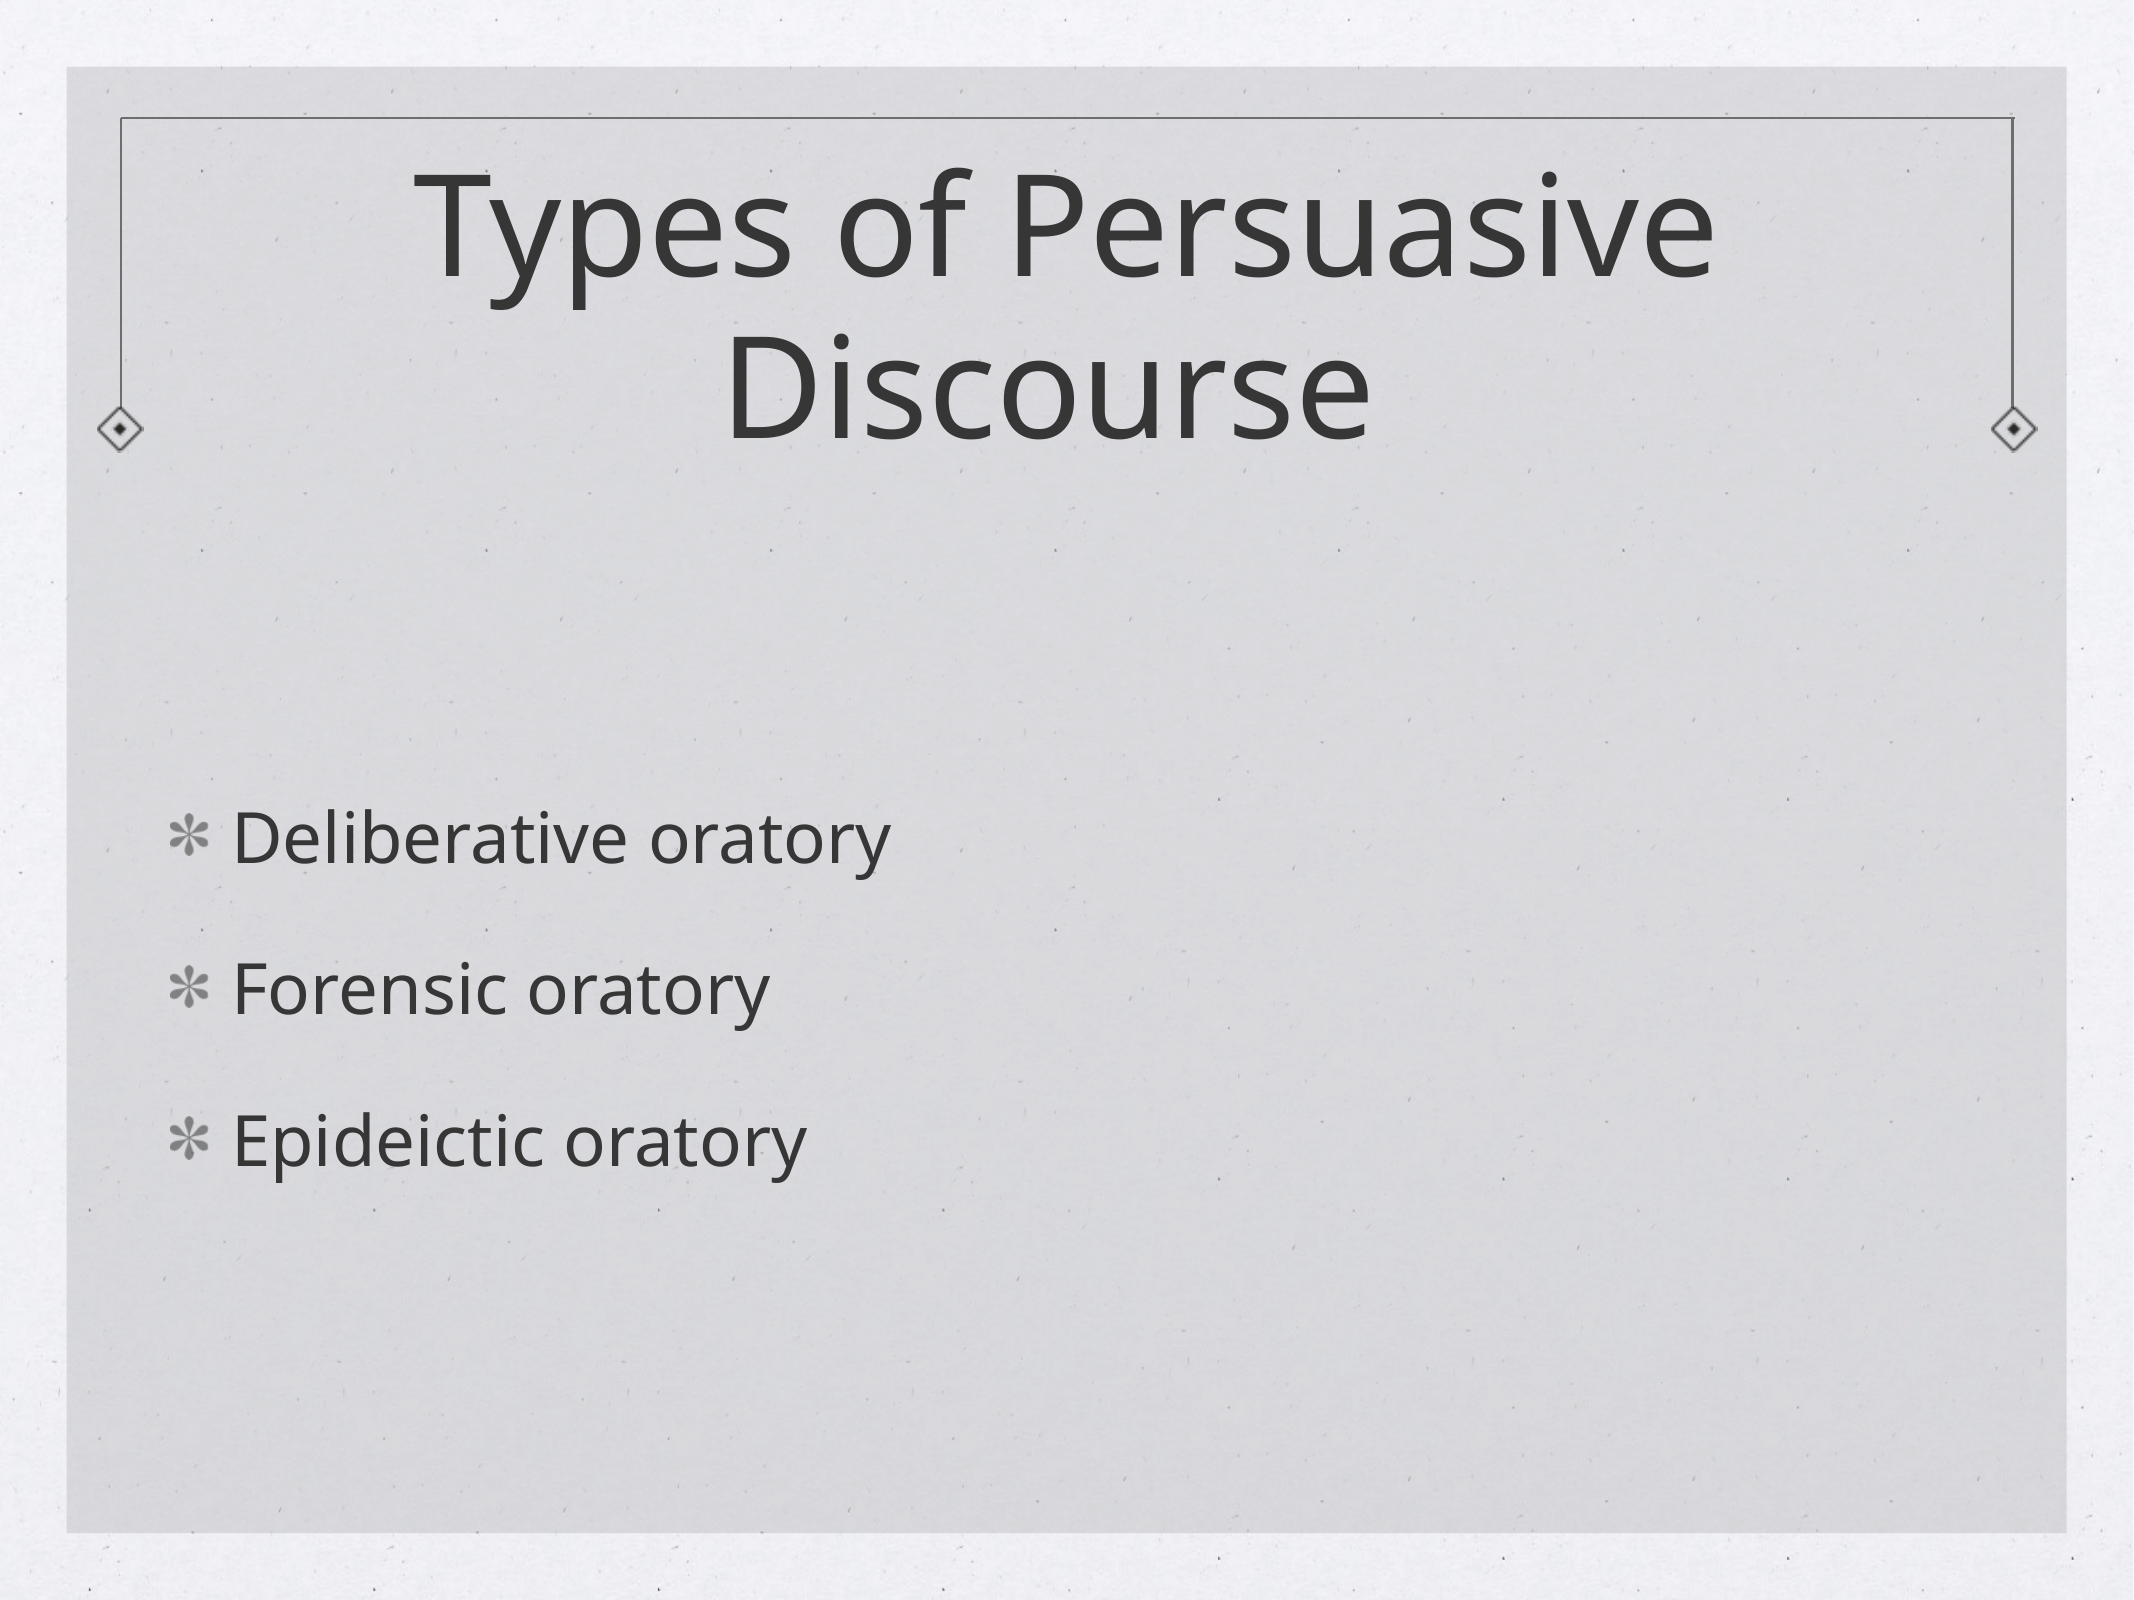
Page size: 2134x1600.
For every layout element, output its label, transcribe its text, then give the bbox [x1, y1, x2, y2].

picture [0, 0, 2134, 1600]
list Deliberative oratory Forensic oratory Epideictic oratory [170, 491, 1963, 1482]
title Types of Persuasive Discourse [170, 136, 1963, 482]
